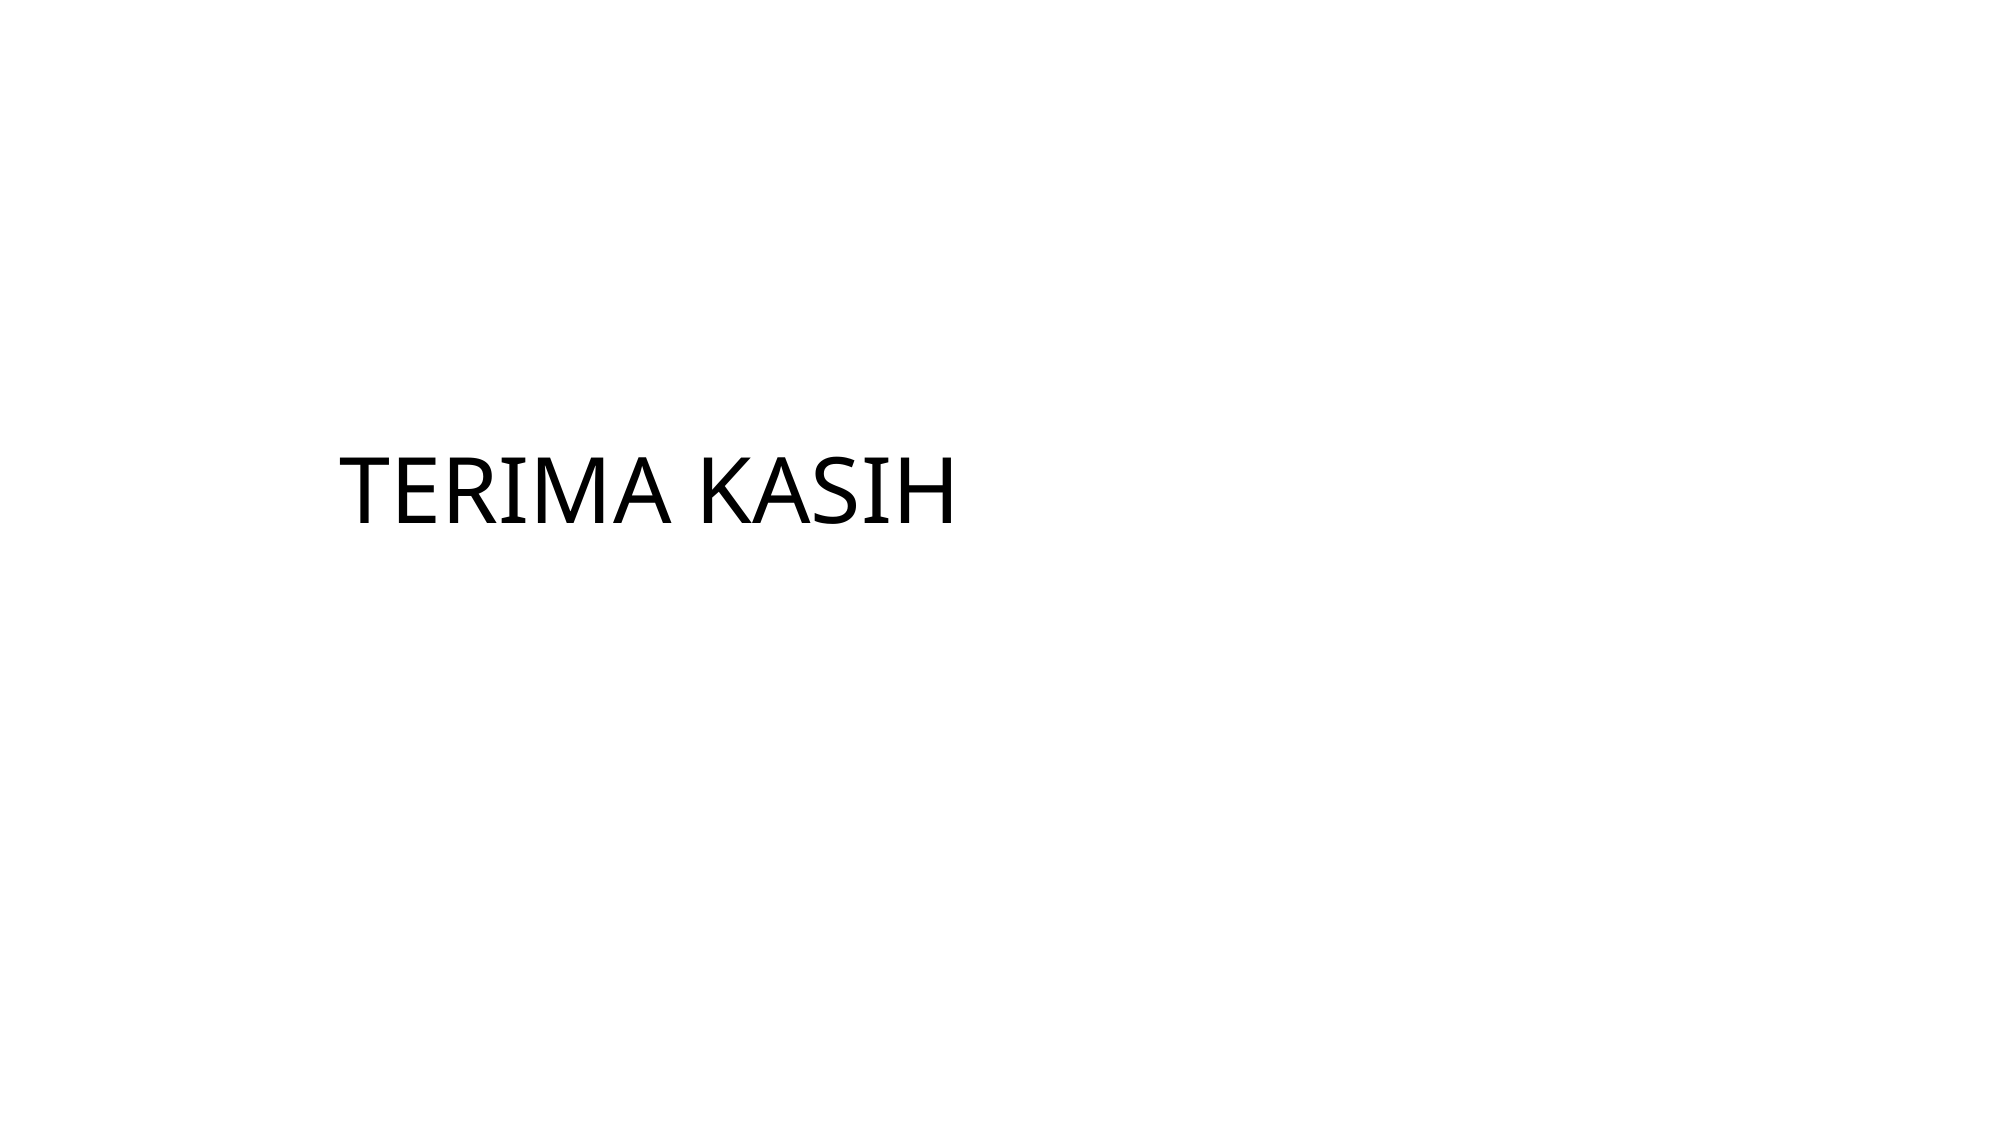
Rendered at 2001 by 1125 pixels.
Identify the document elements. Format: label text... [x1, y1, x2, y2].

title TERIMA KASIH [324, 399, 1675, 588]
